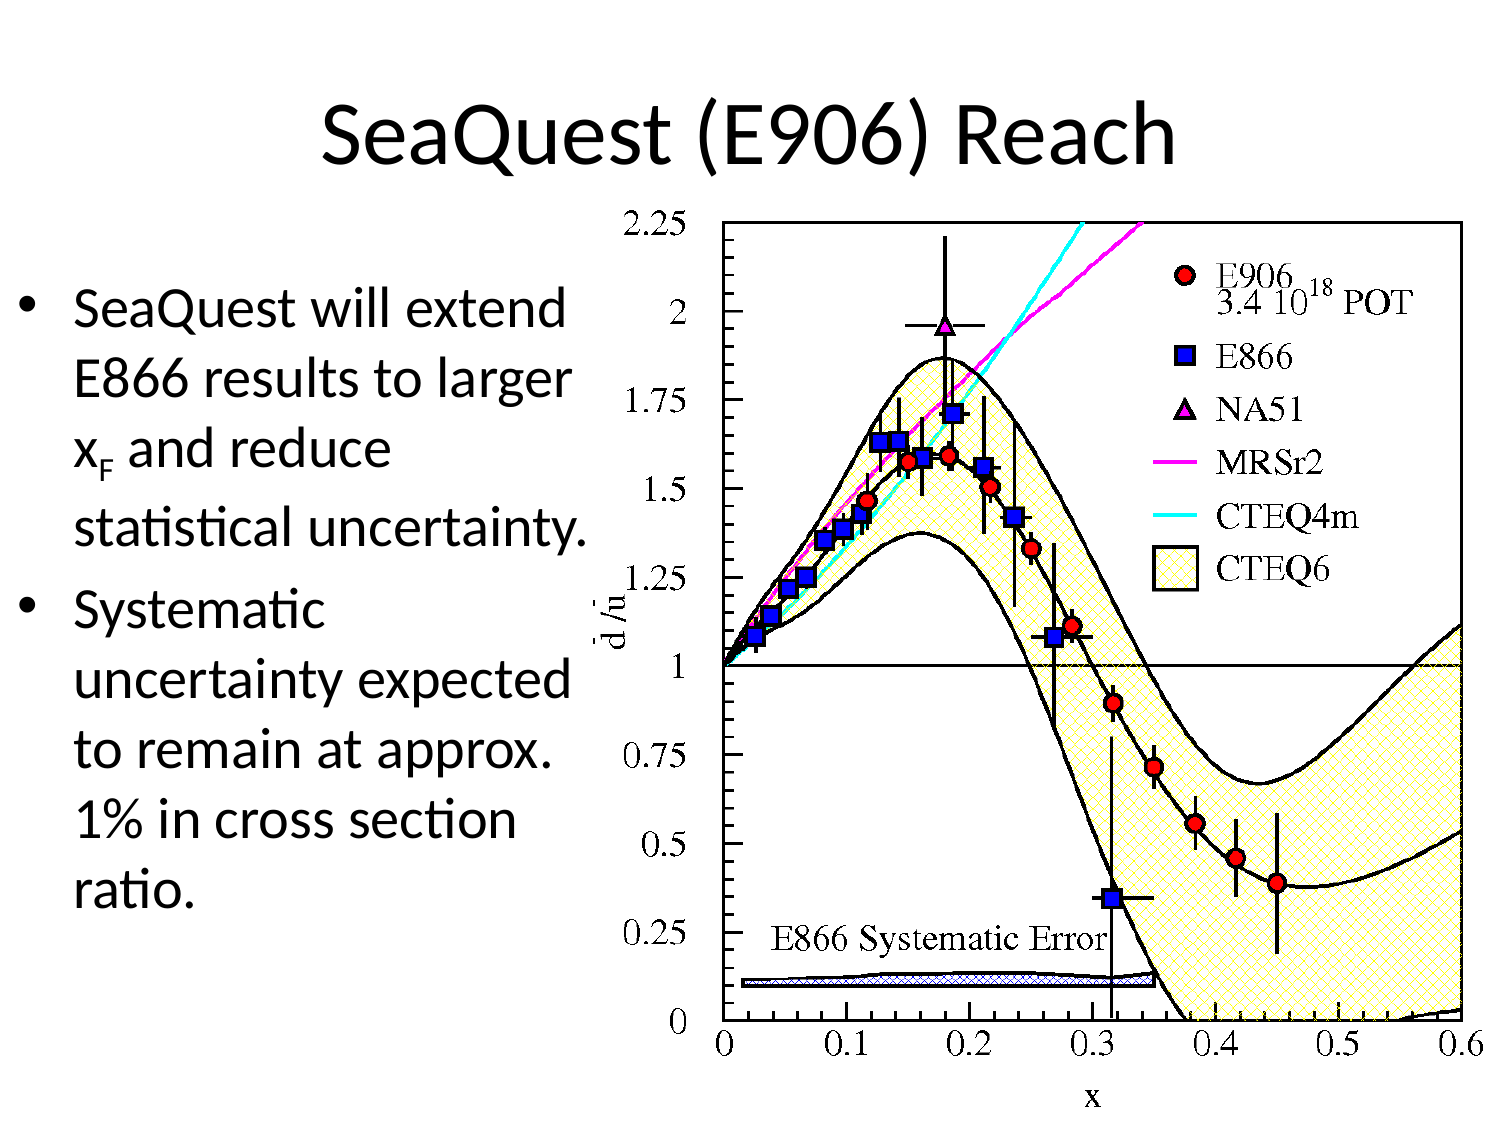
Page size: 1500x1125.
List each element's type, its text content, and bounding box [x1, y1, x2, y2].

text_box SeaQuest will extend E866 results to larger xF and reduce statistical uncertainty. Systematic uncertainty expected to remain at approx. 1% in cross section ratio. [2, 261, 571, 1008]
title SeaQuest (E906) Reach [75, 33, 1425, 222]
picture [576, 203, 1500, 1125]
